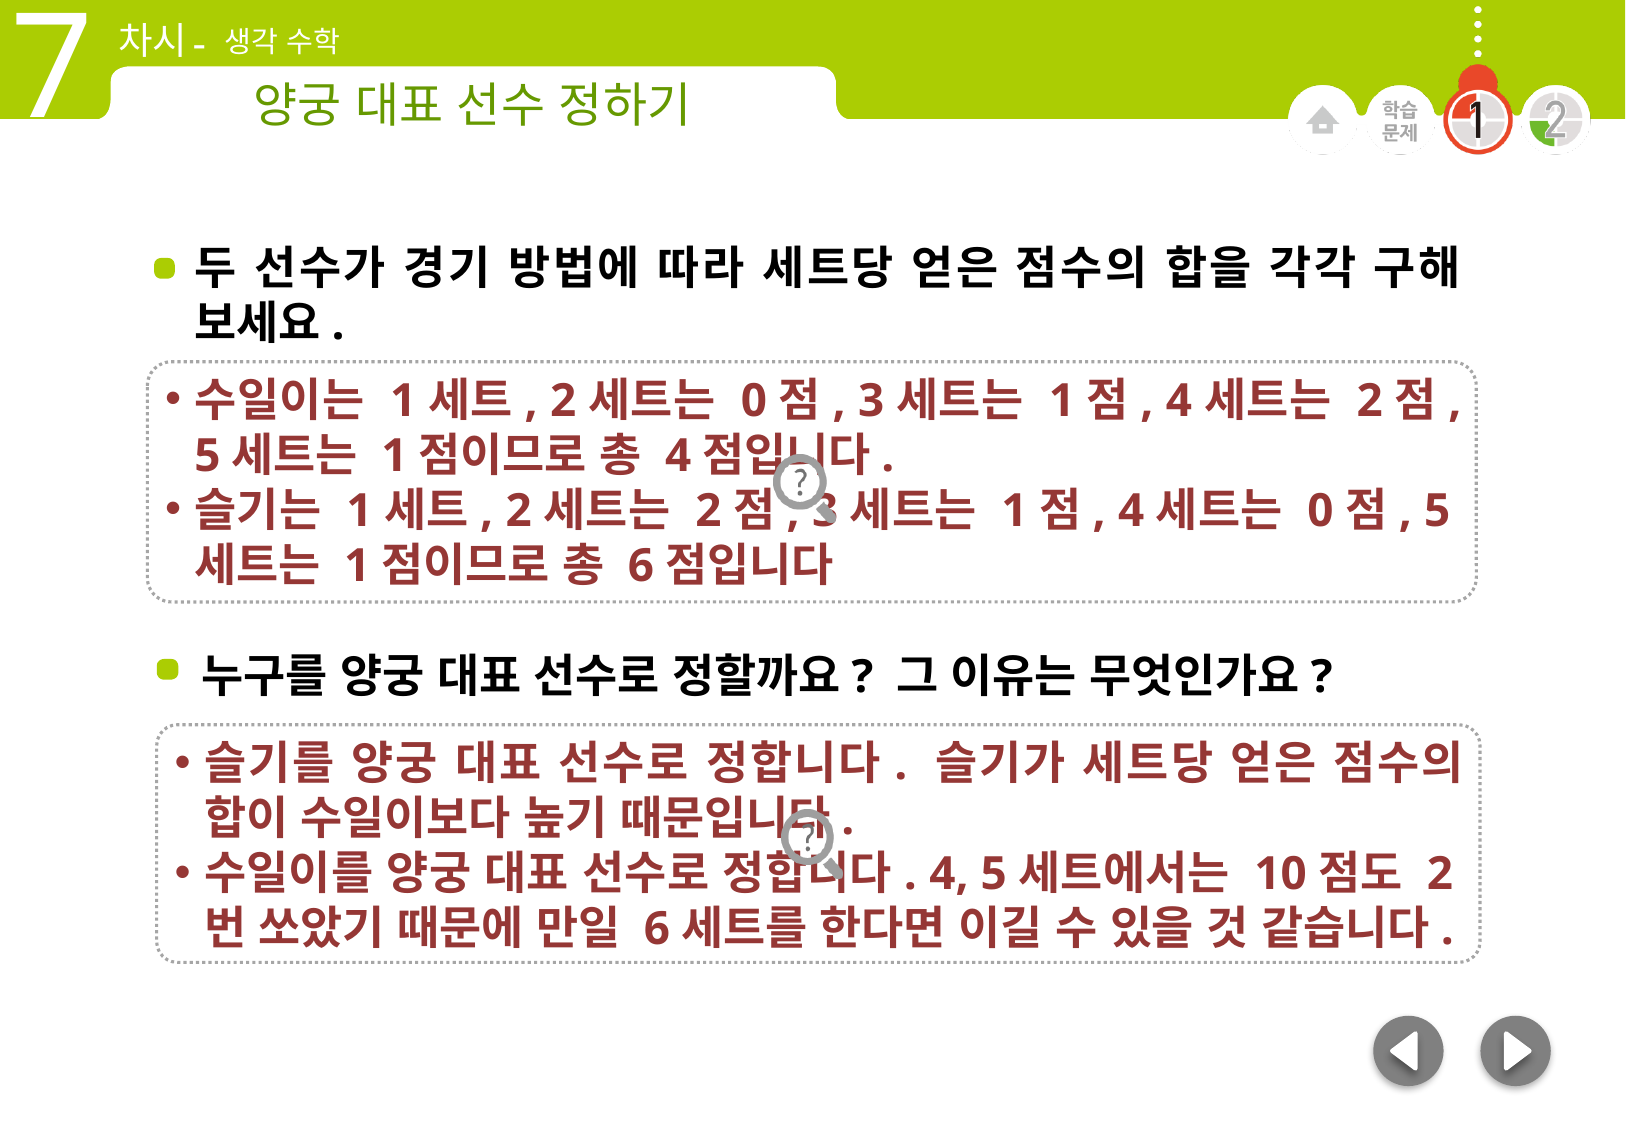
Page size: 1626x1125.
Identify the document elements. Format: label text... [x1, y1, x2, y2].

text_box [153, 230, 1477, 358]
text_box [1373, 1015, 1444, 1087]
text_box [169, 722, 1467, 726]
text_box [1480, 1015, 1551, 1087]
text_box 양궁 대표 선수 정하기 [109, 67, 836, 140]
picture [773, 454, 836, 524]
text_box [145, 372, 150, 590]
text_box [156, 638, 1462, 710]
text_box [157, 598, 1469, 605]
text_box [154, 732, 159, 955]
text_box 슬기를 양궁 대표 선수로 정합니다. 슬기가 세트당 얻은 점수의 합이 수일이보다 높기 때문입니다. 수일이를 양궁 대표 선수로 정합니다. 4, 5세트에서는 10점도 2번 쏘았기 때문에 만일 6세트를 한다면 이길 수 있을 것 같습니다. [159, 726, 1480, 962]
picture [1287, 4, 1591, 155]
text_box 수일이는 1세트, 2세트는 0점, 3세트는 1점, 4세트는 2점, 5세트는 1점이므로 총 4점입니다. 슬기는 1세트, 2세트는 2점, 3세트는 1점, 4세트는 0점, 5세트는 1점이므로 총 6점입니다 [150, 363, 1477, 598]
picture [780, 809, 843, 879]
